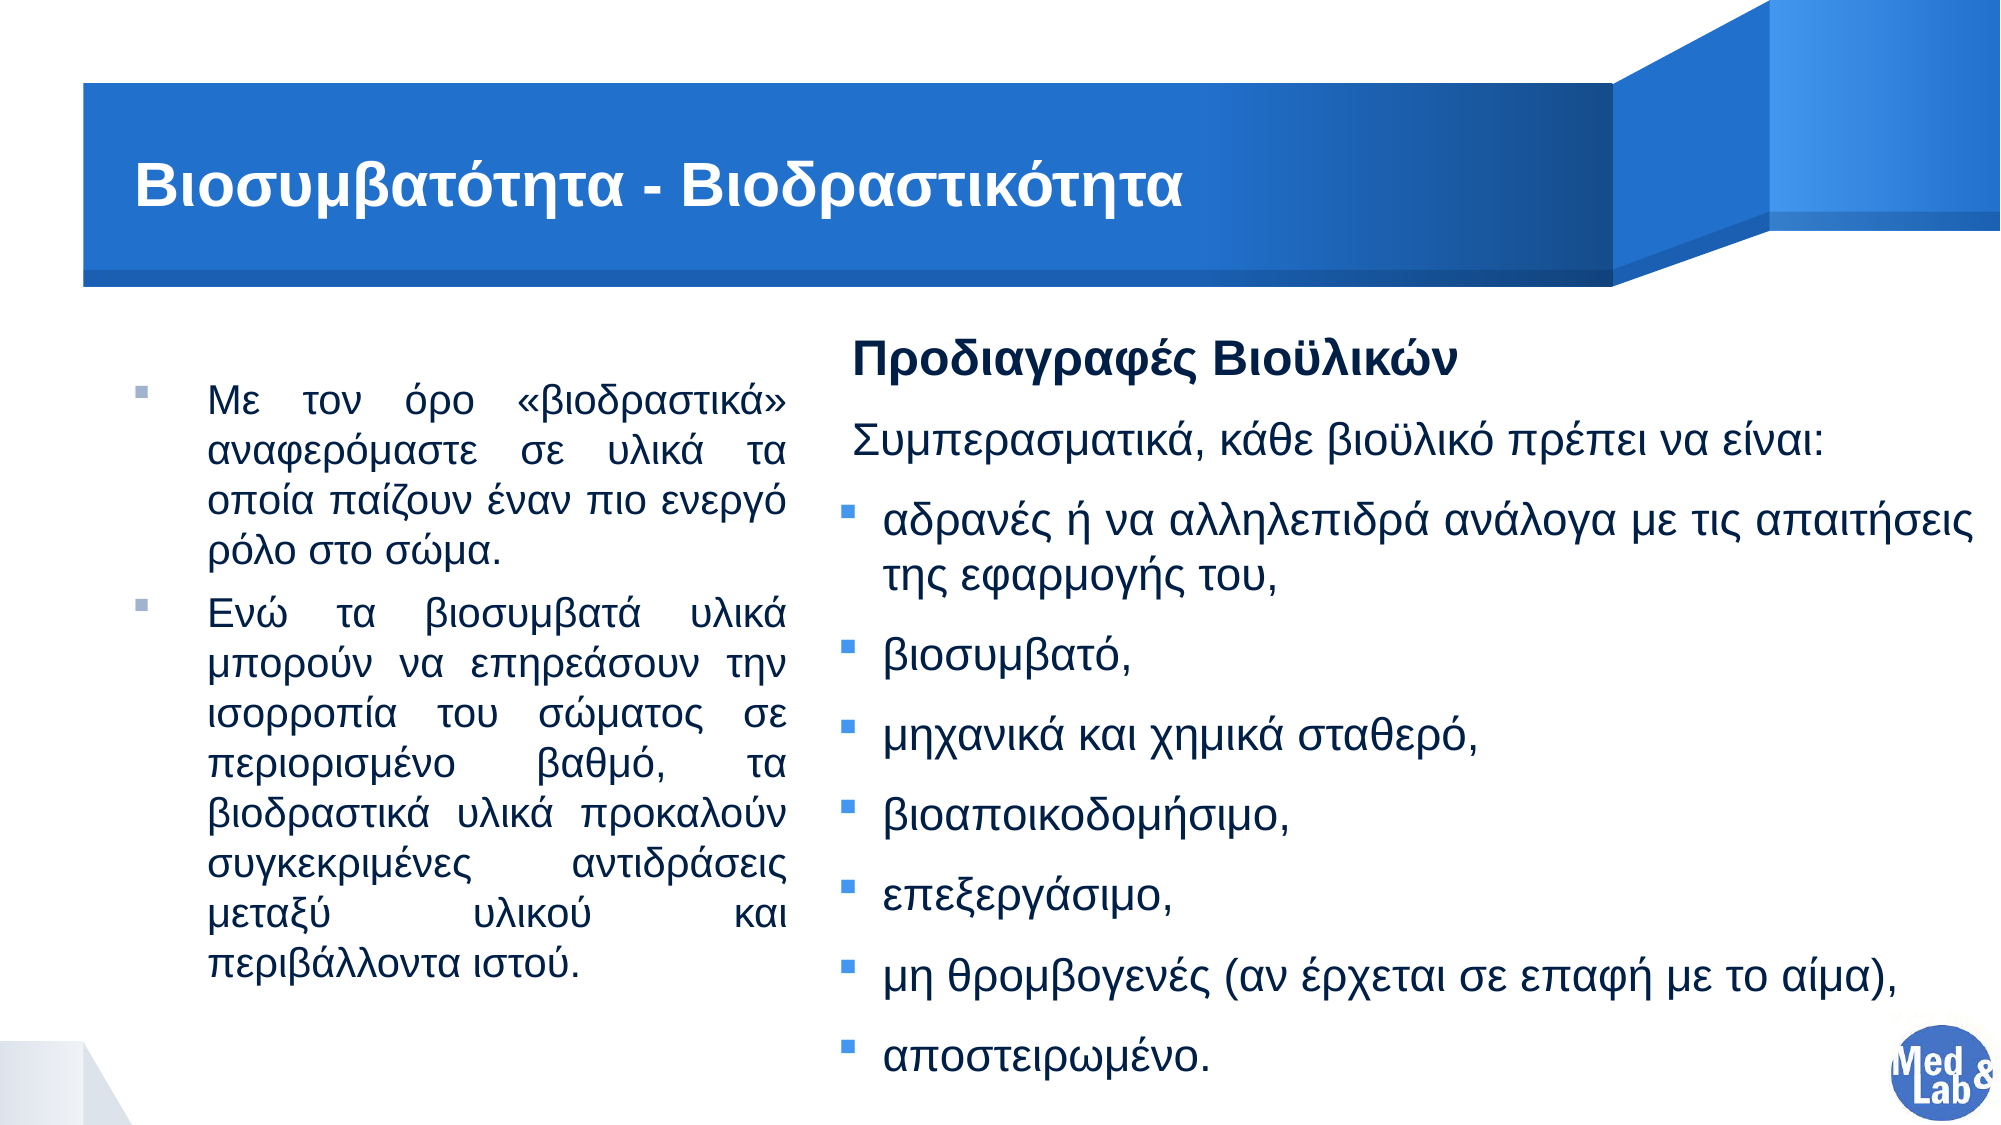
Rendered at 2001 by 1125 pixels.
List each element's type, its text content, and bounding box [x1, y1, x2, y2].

title Βιοσυμβατότητα - Βιοδραστικότητα [134, 85, 1613, 287]
picture [1889, 1012, 2000, 1121]
list Προδιαγραφές Βιοϋλικών Συμπερασματικά, κάθε βιοϋλικό πρέπει να είναι: αδρανές ή να αλληλεπιδρά ανάλογα με τις απαιτήσεις της εφαρμογής του, βιοσυμβατό, μηχανικά και χημικά σταθερό, βιοαποικοδομήσιμο, επεξεργάσιμο, μη θρομβογενές (αν έρχεται σε επαφή με το αίμα), αποστειρωμένο. [837, 324, 1975, 919]
list Με τον όρο «βιοδραστικά» αναφερόμαστε σε υλικά τα οποία παίζουν έναν πιο ενεργό ρόλο στο σώμα. Ενώ τα βιοσυμβατά υλικά μπορούν να επηρεάσουν την ισορροπία του σώματος σε περιορισμένο βαθμό, τα βιοδραστικά υλικά προκαλούν συγκεκριμένες αντιδράσεις μεταξύ υλικού και περιβάλλοντα ιστού. [132, 372, 788, 967]
